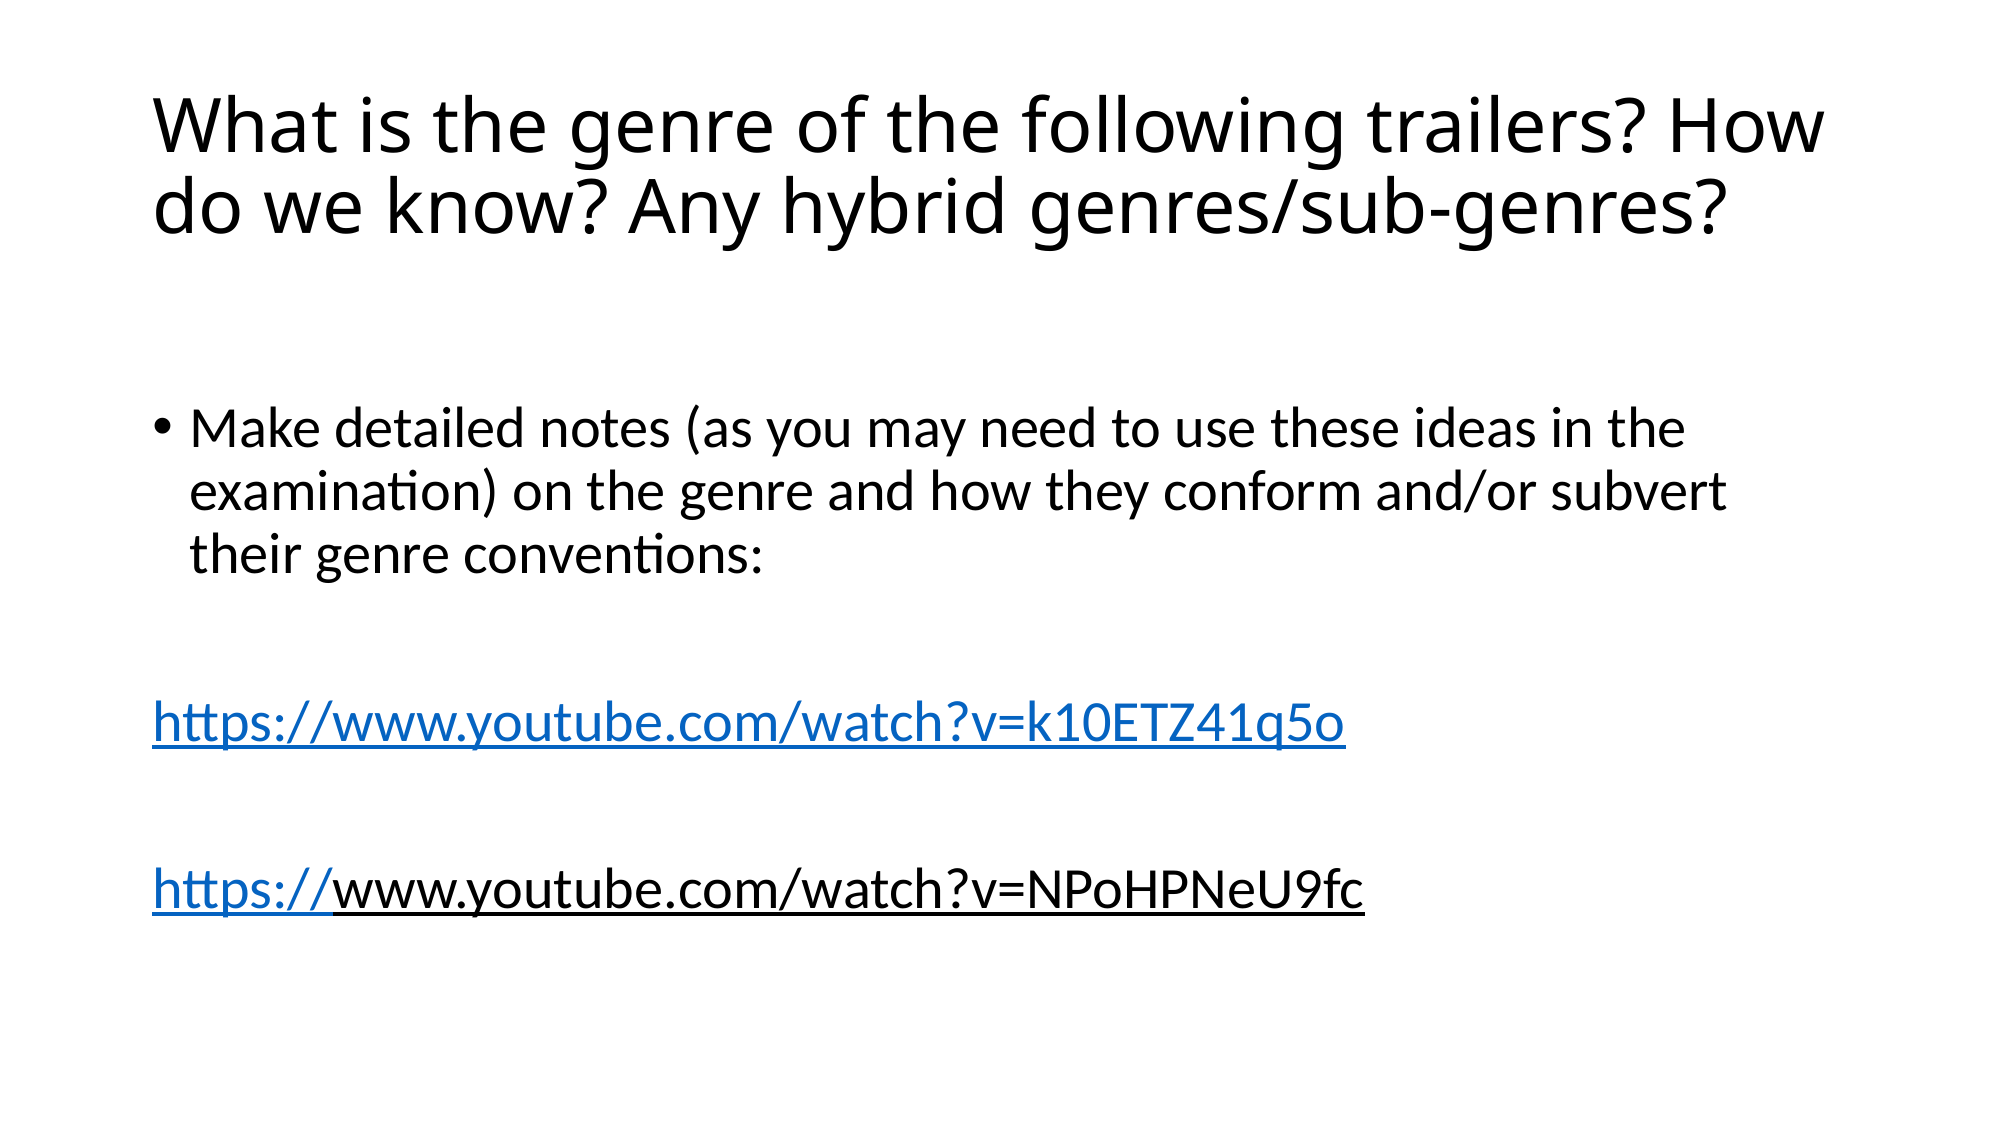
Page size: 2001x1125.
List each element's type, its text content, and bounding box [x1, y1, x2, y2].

list Make detailed notes (as you may need to use these ideas in the examination) on the genre and how they conform and/or subvert their genre conventions: https://www.youtube.com/watch?v=k10ETZ41q5o https://www.youtube.com/watch?v=NPoHPNeU9fc [137, 299, 1863, 1014]
title What is the genre of the following trailers? How do we know? Any hybrid genres/sub-genres? [137, 59, 1863, 278]
